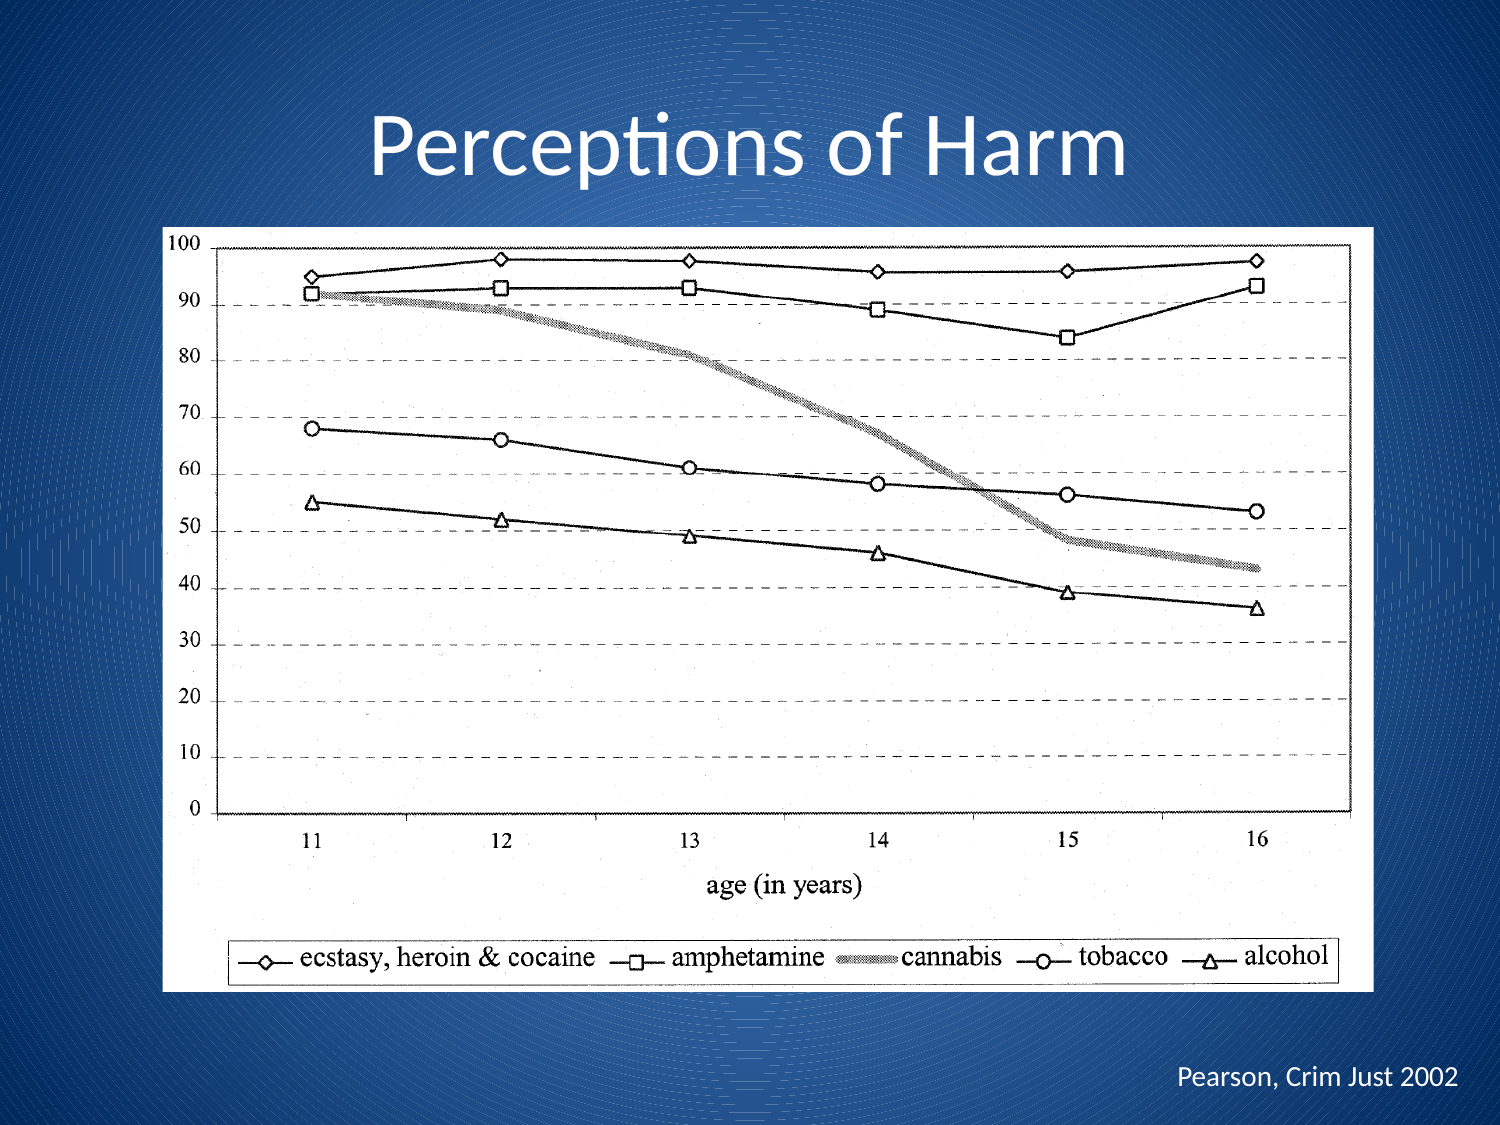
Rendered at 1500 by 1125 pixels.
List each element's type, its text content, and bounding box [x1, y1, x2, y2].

title Perceptions of Harm [75, 45, 1425, 233]
picture [162, 227, 1374, 992]
text_box Pearson, Crim Just 2002 [1162, 1049, 1500, 1100]
